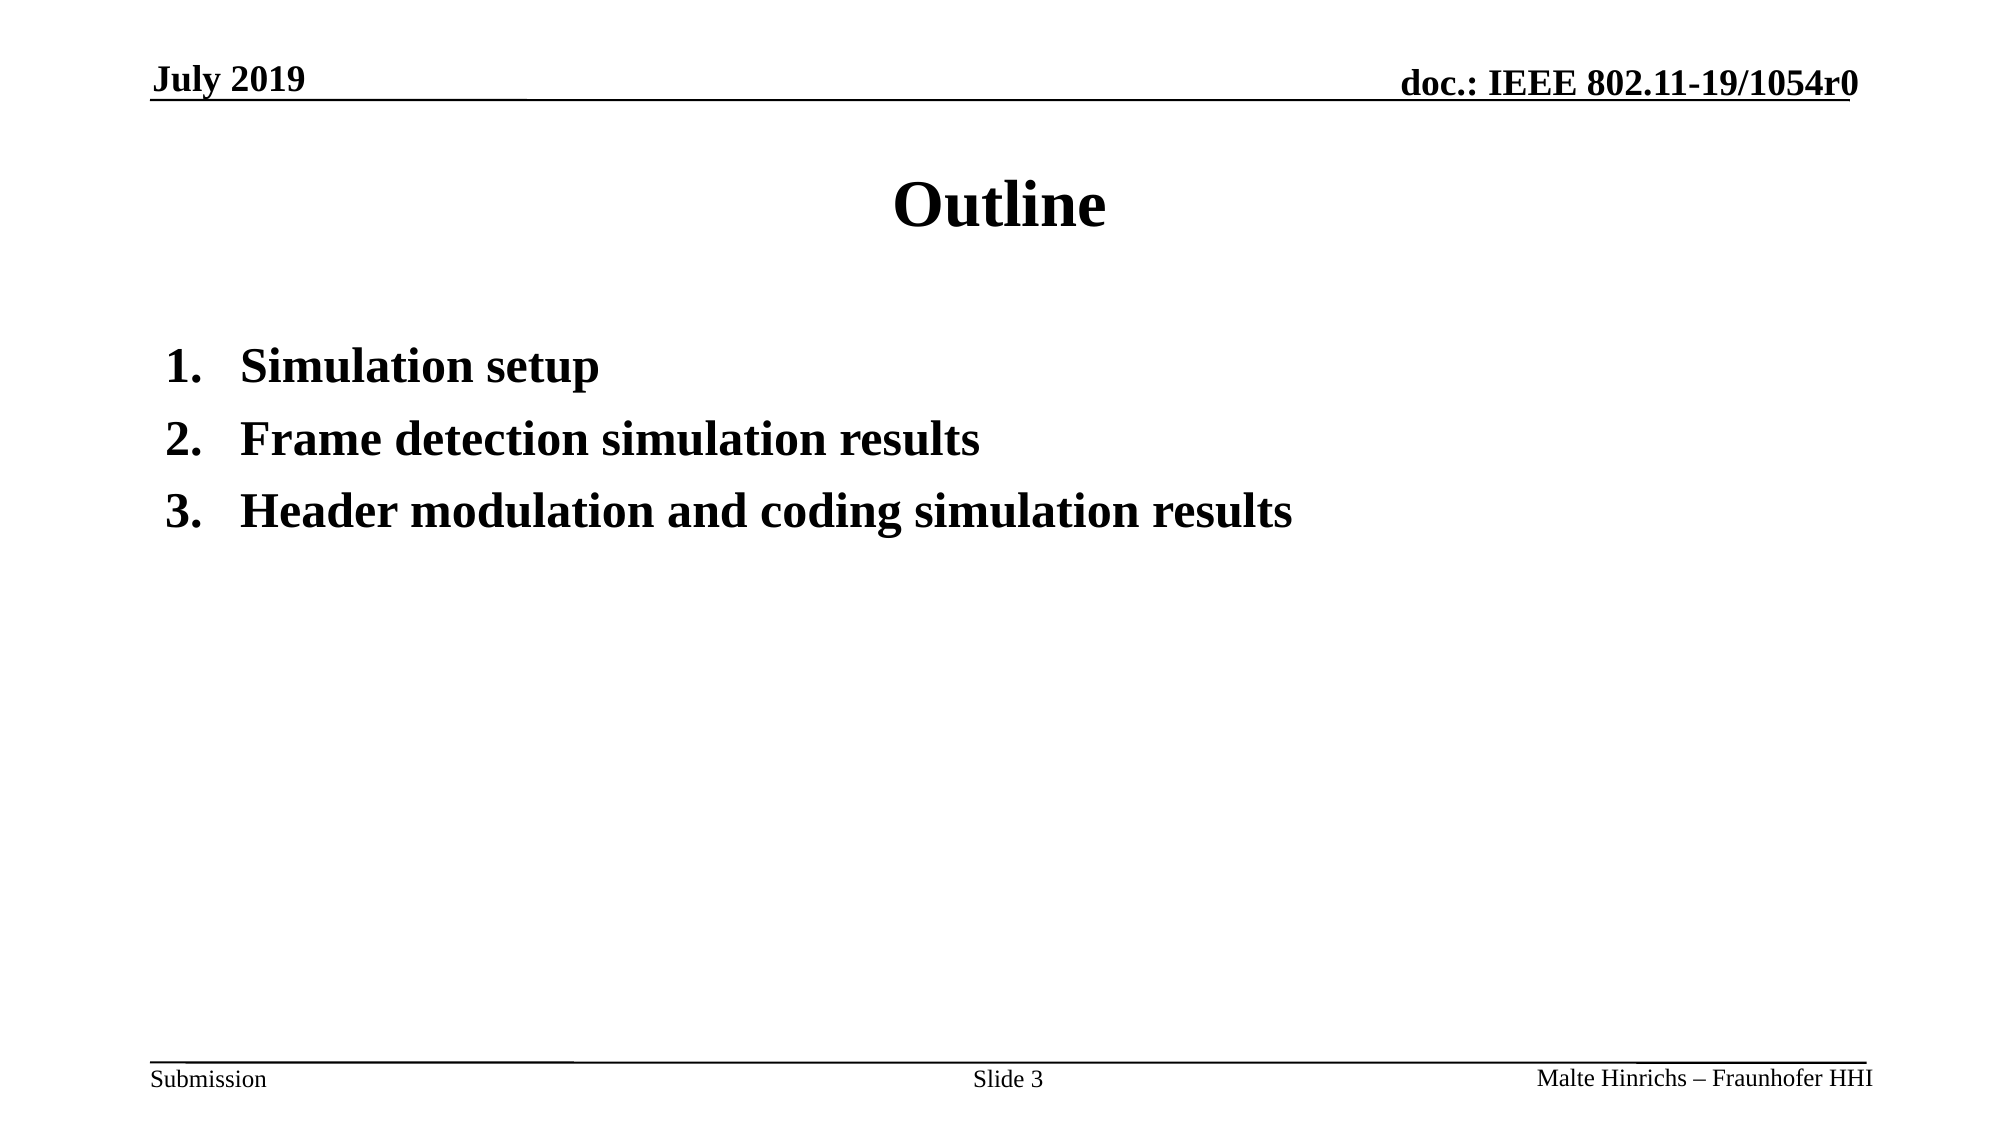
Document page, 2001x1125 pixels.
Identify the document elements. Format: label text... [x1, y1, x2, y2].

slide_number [152, 54, 563, 100]
list Simulation setup Frame detection simulation results Header modulation and coding simulation results [149, 324, 1850, 1000]
title Outline [149, 112, 1850, 288]
slide_number Slide 3 [950, 1061, 1067, 1123]
